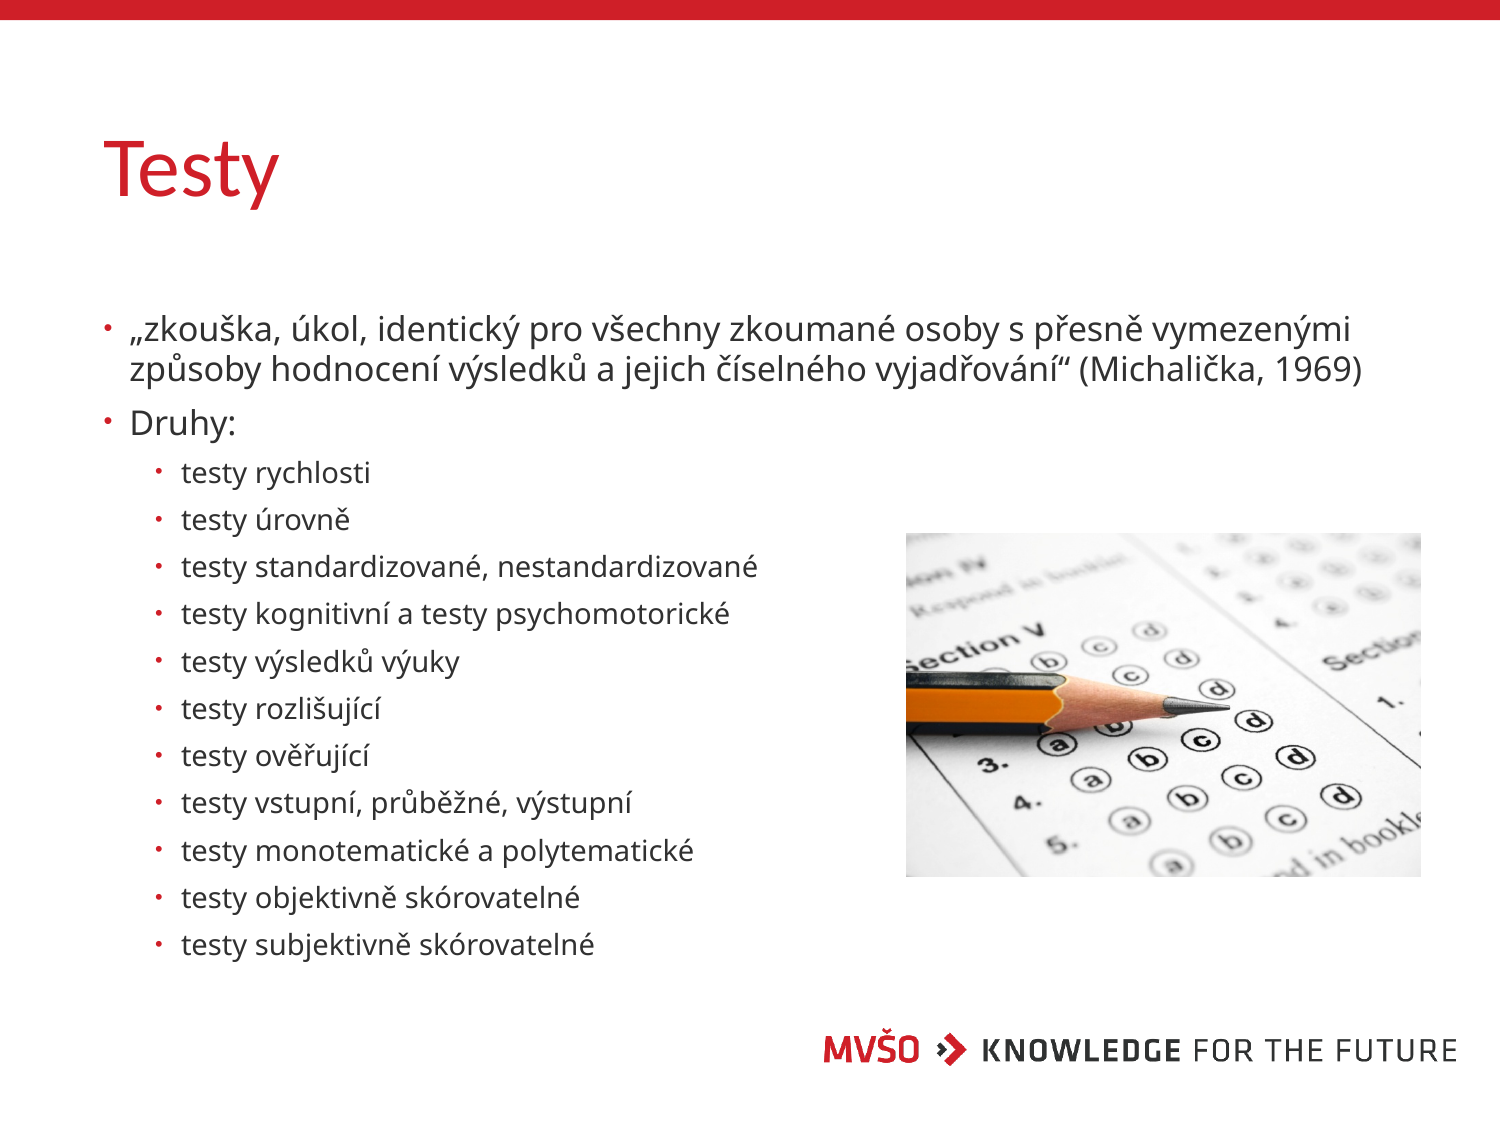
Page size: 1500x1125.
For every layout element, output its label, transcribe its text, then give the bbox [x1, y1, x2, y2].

picture [824, 1028, 1456, 1066]
list „zkouška, úkol, identický pro všechny zkoumané osoby s přesně vymezenými způsoby hodnocení výsledků a jejich číselného vyjadřování“ (Michalička, 1969) Druhy: testy rychlosti testy úrovně testy standardizované, nestandardizované testy kognitivní a testy psychomotorické testy výsledků výuky testy rozlišující testy ověřující testy vstupní, průběžné, výstupní testy monotematické a polytematické testy objektivně skórovatelné testy subjektivně skórovatelné [88, 299, 1412, 969]
picture [906, 533, 1421, 877]
title Testy [88, 59, 1412, 278]
